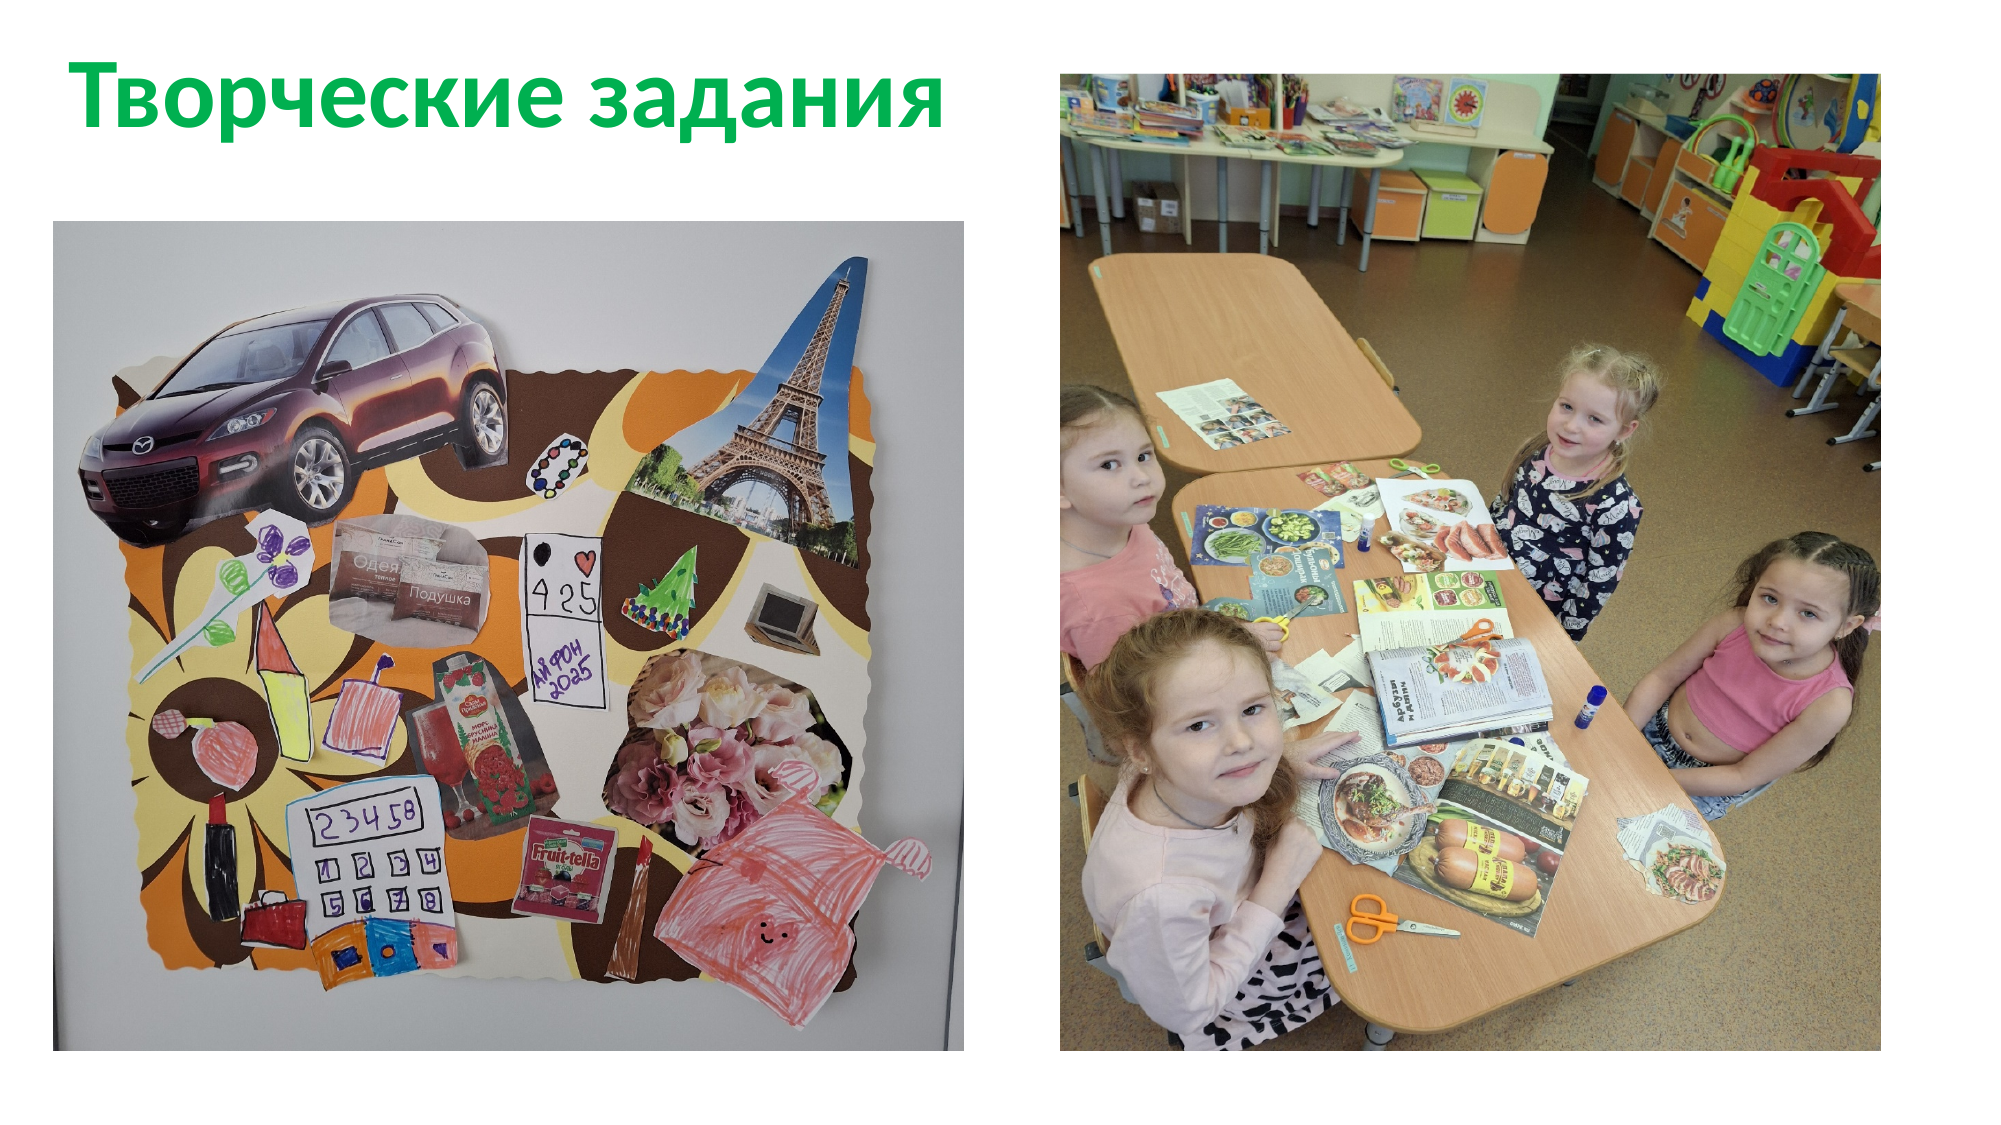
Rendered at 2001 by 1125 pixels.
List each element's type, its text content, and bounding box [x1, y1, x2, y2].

text_box Творческие задания [53, 19, 1234, 200]
picture [53, 221, 964, 1051]
picture [981, 74, 1958, 1051]
